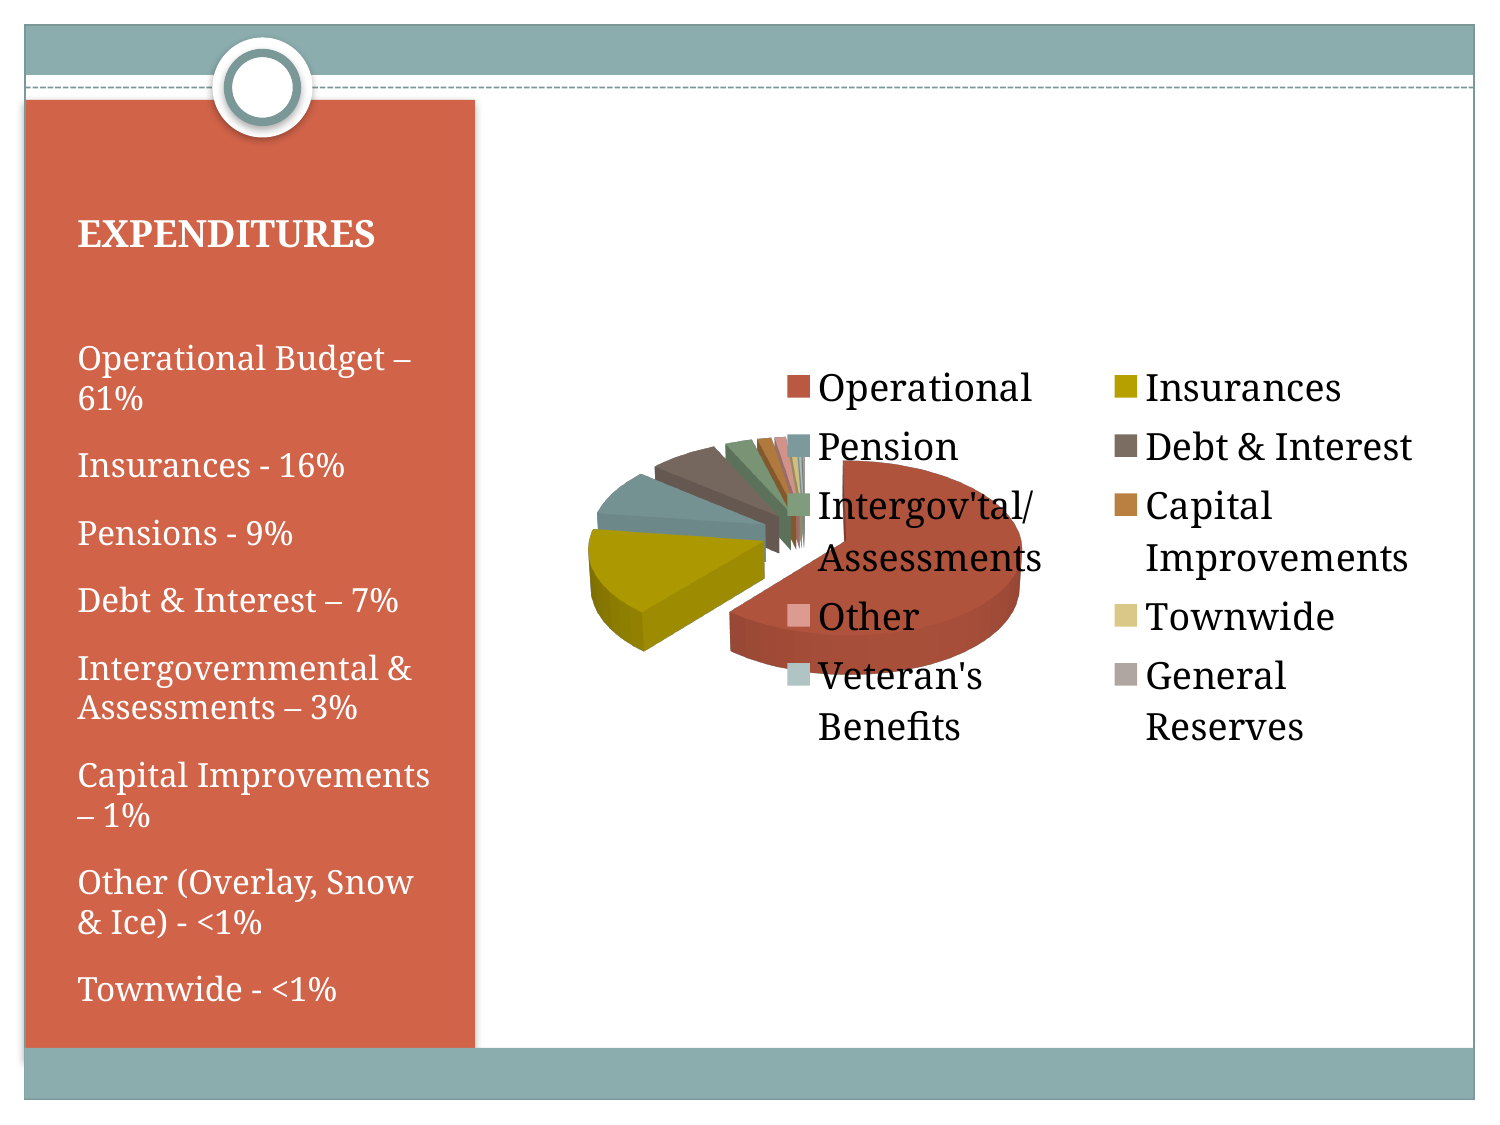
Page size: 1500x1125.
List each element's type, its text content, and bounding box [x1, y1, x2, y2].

list Operational Budget – 61% Insurances - 16% Pensions - 9% Debt & Interest – 7% Intergovernmental & Assessments – 3% Capital Improvements – 1% Other (Overlay, Snow & Ice) - <1% Townwide - <1% [62, 262, 450, 1025]
title EXPENDITURES [62, 149, 450, 262]
chart [512, 112, 1438, 1001]
